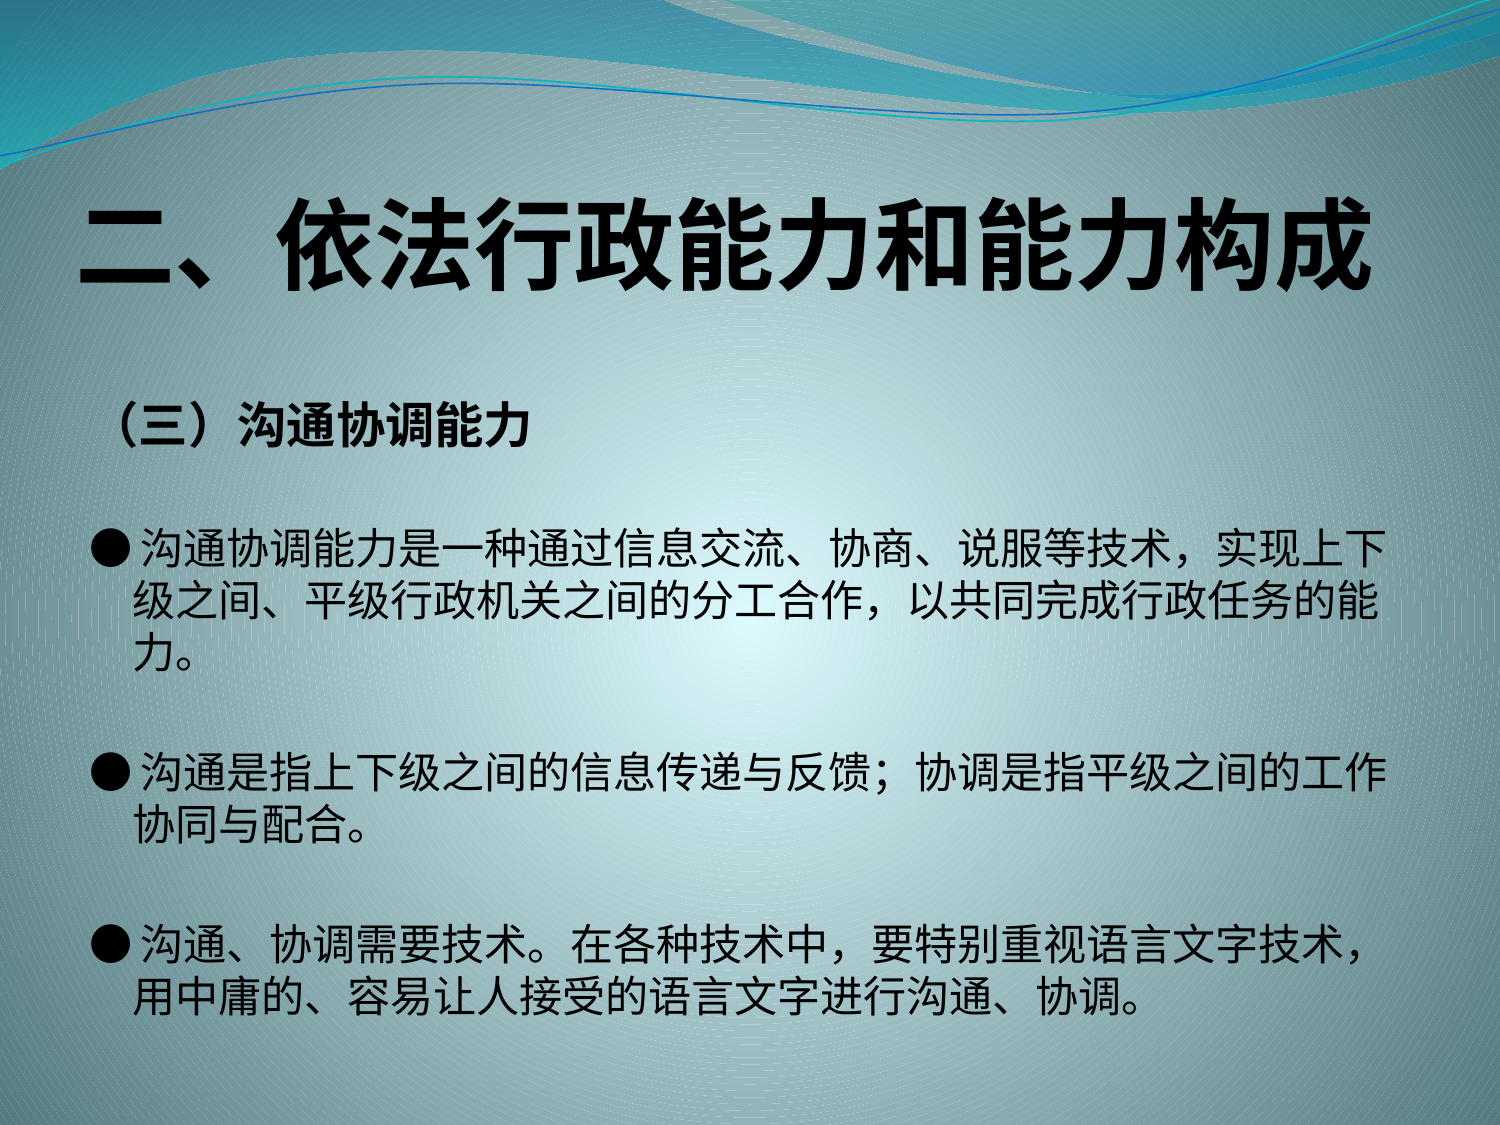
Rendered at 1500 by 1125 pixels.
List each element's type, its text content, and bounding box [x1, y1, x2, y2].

title 二、依法行政能力和能力构成 [75, 115, 1425, 303]
list （三）沟通协调能力 ●沟通协调能力是一种通过信息交流、协商、说服等技术，实现上下级之间、平级行政机关之间的分工合作，以共同完成行政任务的能力。 ●沟通是指上下级之间的信息传递与反馈；协调是指平级之间的工作协同与配合。 ●沟通、协调需要技术。在各种技术中，要特别重视语言文字技术，用中庸的、容易让人接受的语言文字进行沟通、协调。 [75, 317, 1425, 1038]
